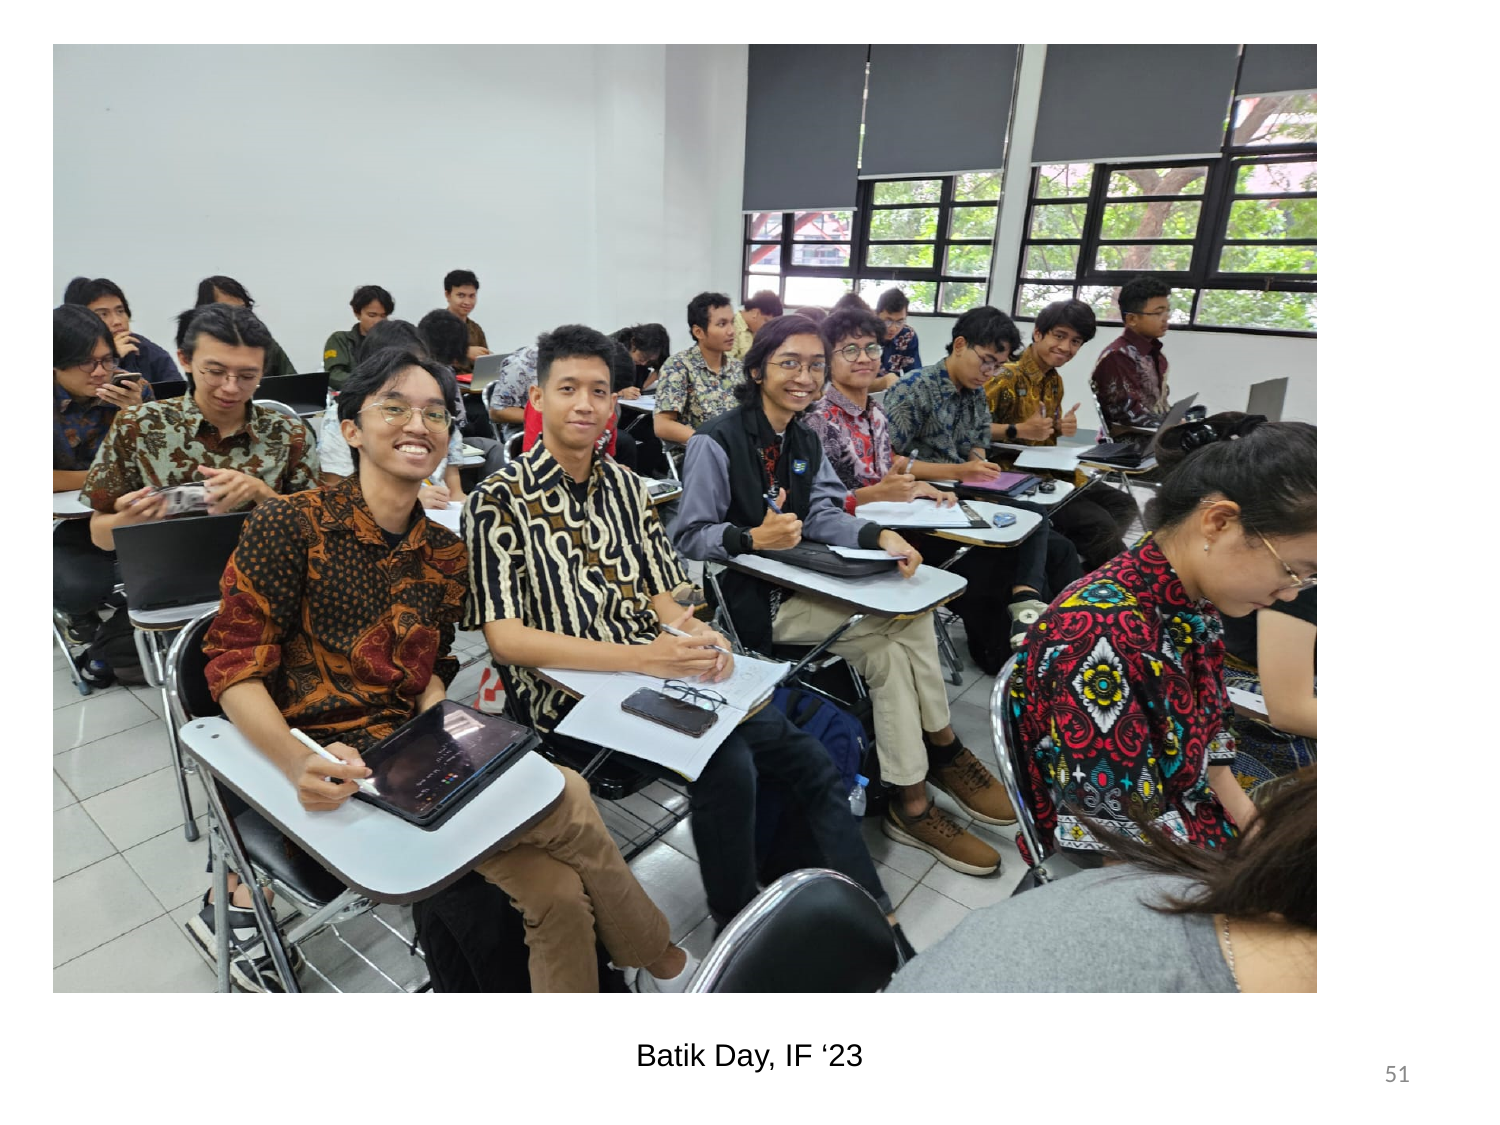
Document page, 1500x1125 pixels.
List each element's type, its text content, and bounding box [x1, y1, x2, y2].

slide_number 51 [1074, 1042, 1425, 1103]
text_box Batik Day, IF ‘23 [243, 1027, 1257, 1080]
picture [52, 43, 1318, 993]
